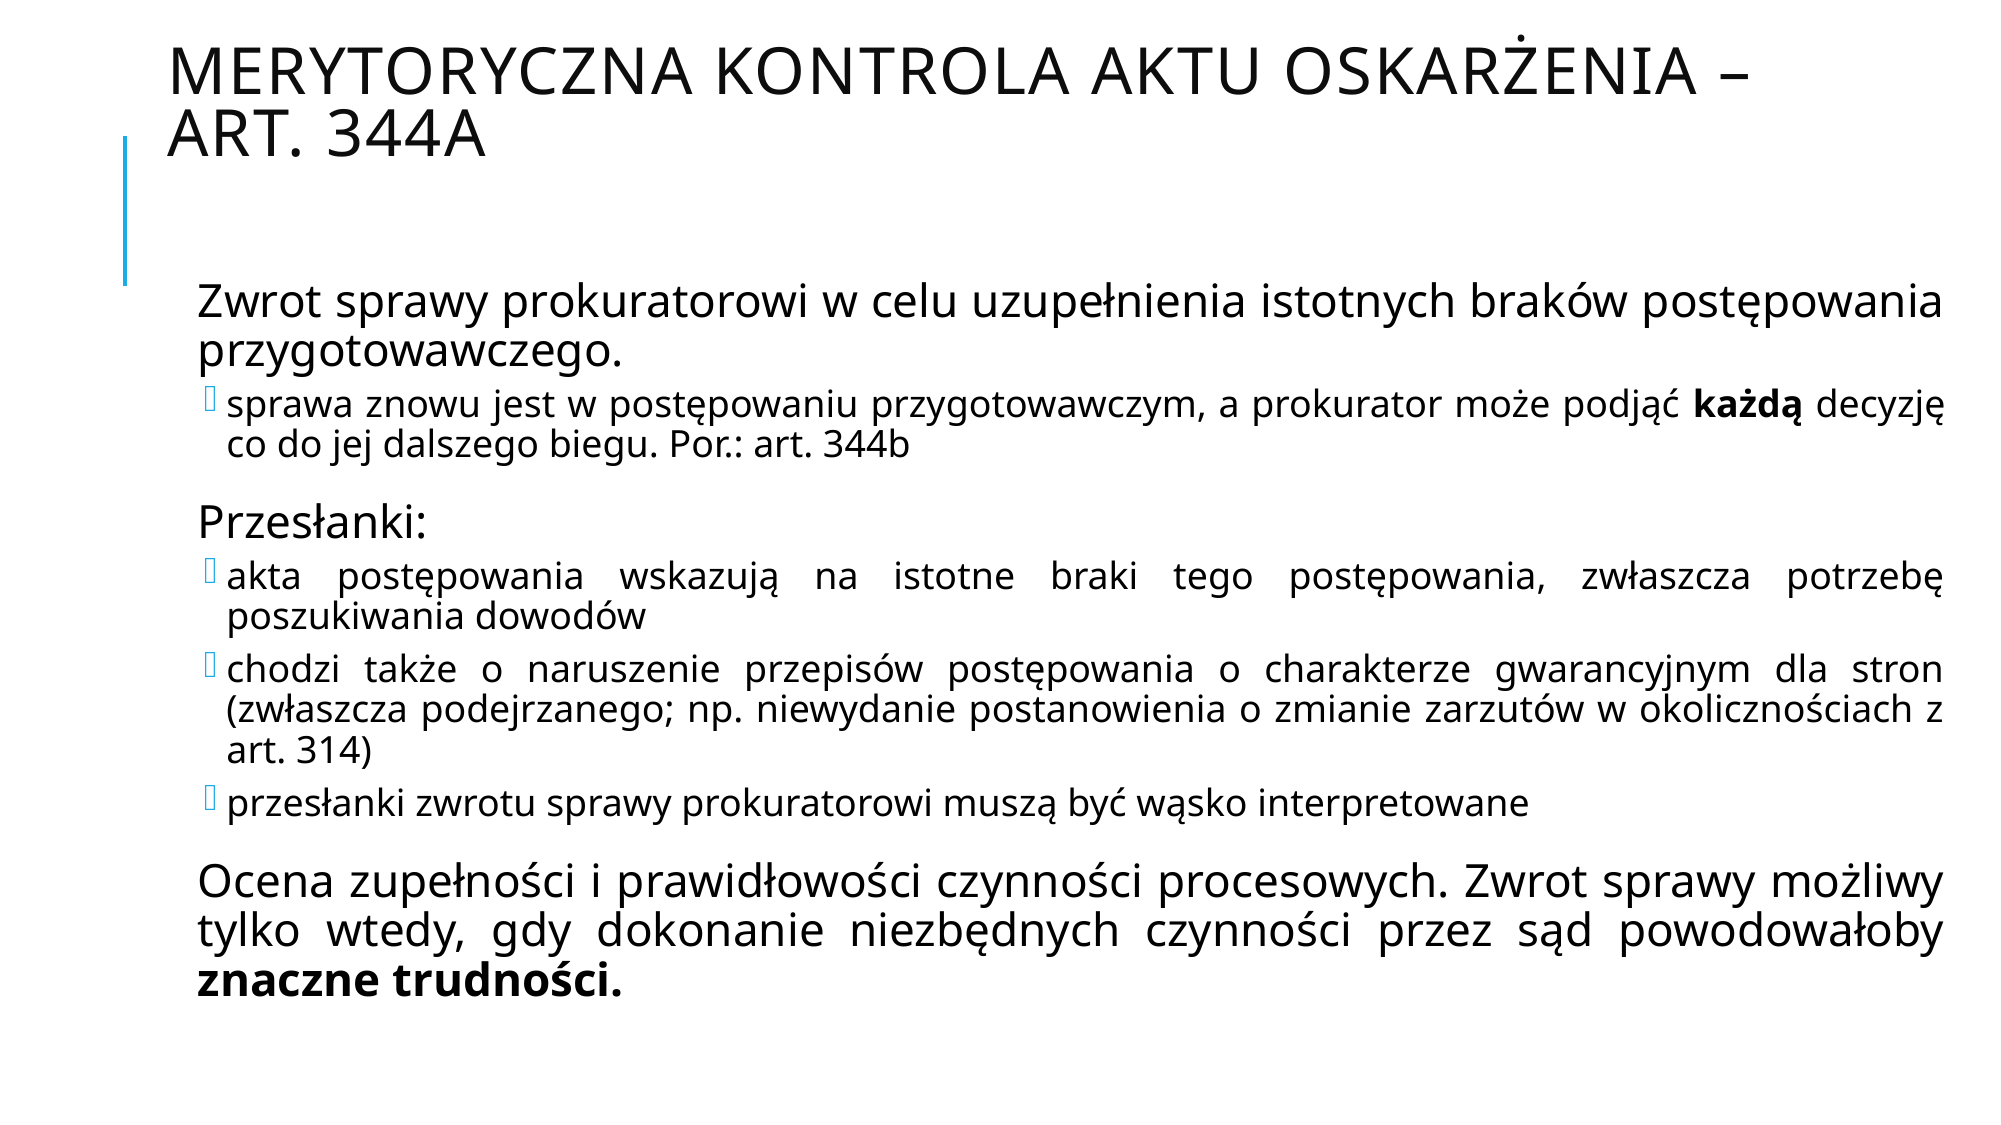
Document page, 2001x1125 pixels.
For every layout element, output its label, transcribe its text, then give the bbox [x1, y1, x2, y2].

title Merytoryczna kontrola aktu oskarżenia – art. 344a [152, 36, 1878, 177]
list Zwrot sprawy prokuratorowi w celu uzupełnienia istotnych braków postępowania przygotowawczego. sprawa znowu jest w postępowaniu przygotowawczym, a prokurator może podjąć każdą decyzję co do jej dalszego biegu. Por.: art. 344b Przesłanki: akta postępowania wskazują na istotne braki tego postępowania, zwłaszcza potrzebę poszukiwania dowodów chodzi także o naruszenie przepisów postępowania o charakterze gwarancyjnym dla stron (zwłaszcza podejrzanego; np. niewydanie postanowienia o zmianie zarzutów w okolicznościach z art. 314) przesłanki zwrotu sprawy prokuratorowi muszą być wąsko interpretowane Ocena zupełności i prawidłowości czynności procesowych. Zwrot sprawy możliwy tylko wtedy, gdy dokonanie niezbędnych czynności przez sąd powodowałoby znaczne trudności. [175, 270, 1954, 1042]
